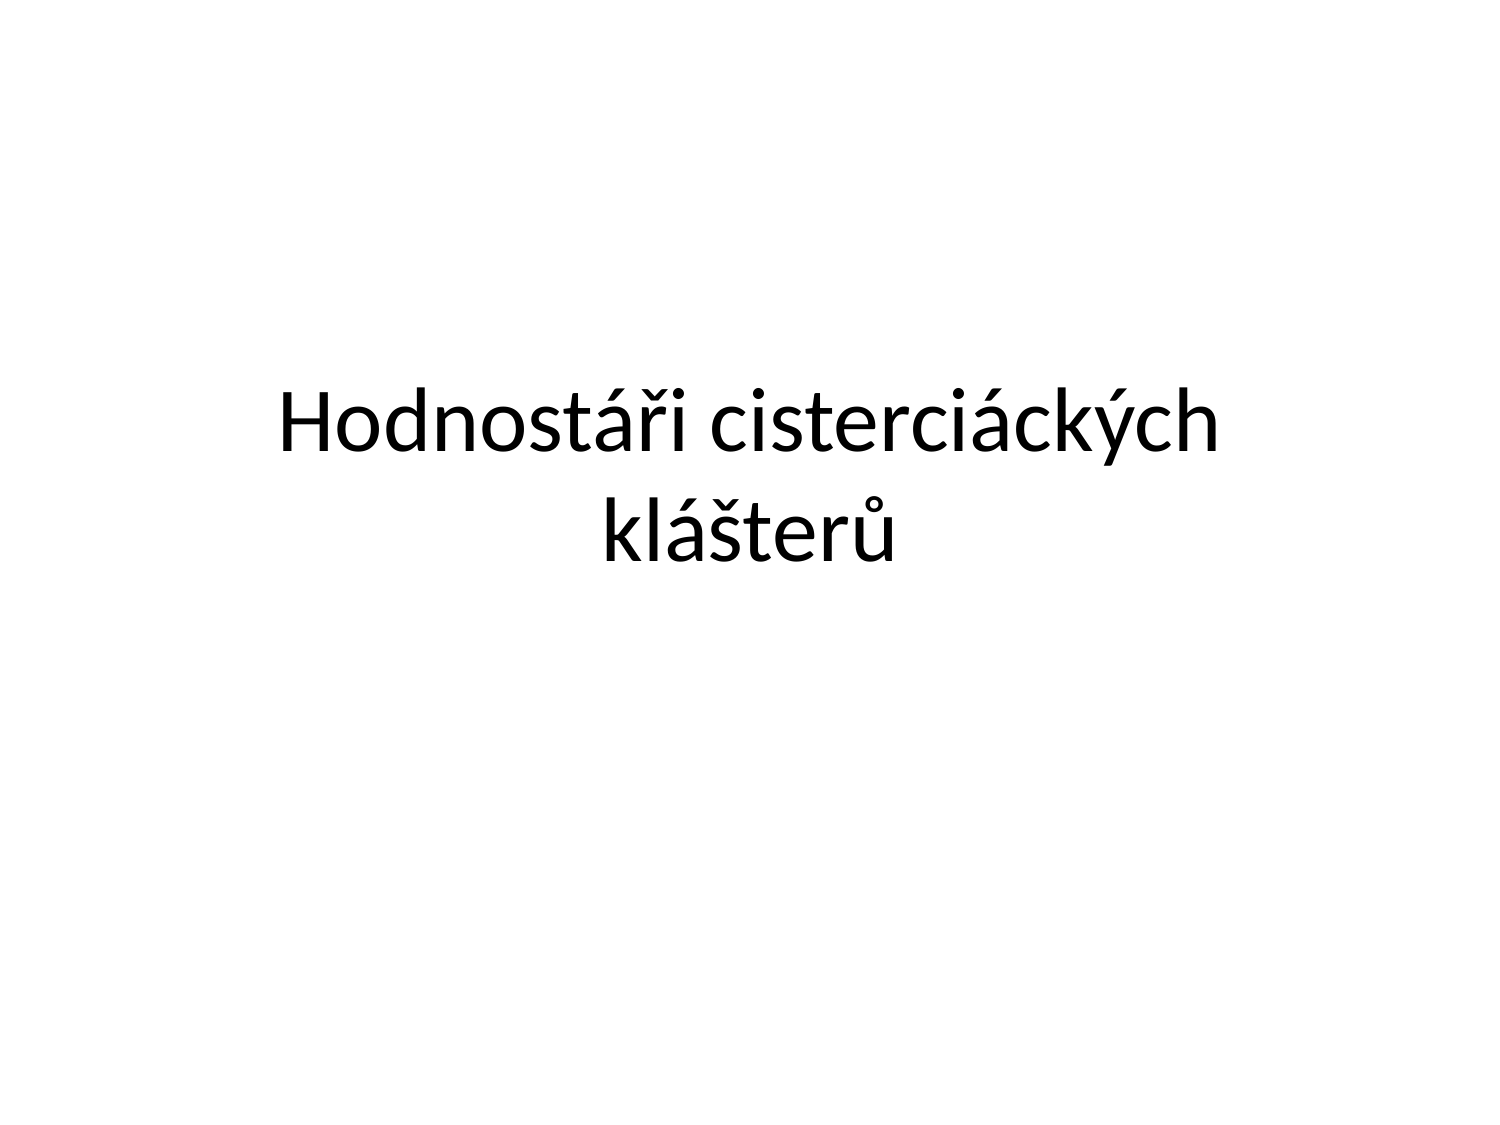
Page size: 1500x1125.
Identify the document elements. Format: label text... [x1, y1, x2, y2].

title Hodnostáři cisterciáckých klášterů [112, 349, 1388, 591]
